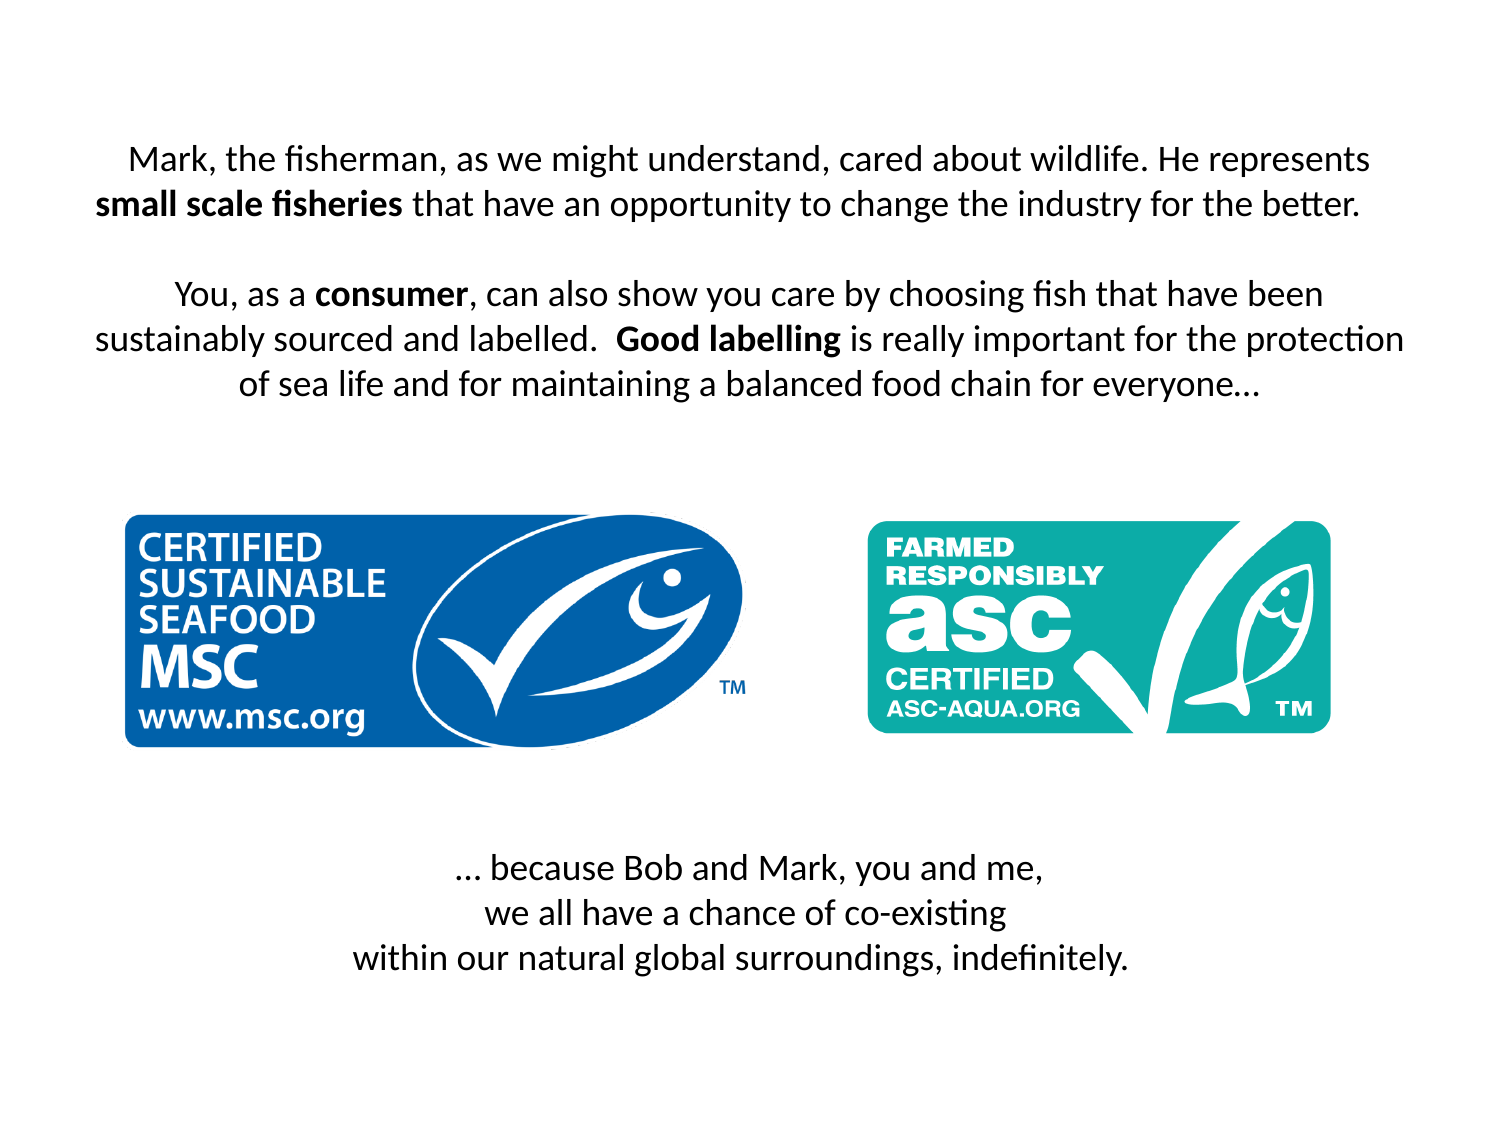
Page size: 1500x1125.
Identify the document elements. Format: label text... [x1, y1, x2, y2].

picture [827, 491, 1372, 762]
picture [81, 480, 786, 780]
title Mark, the fisherman, as we might understand, cared about wildlife. He represents small scale fisheries that have an opportunity to change the industry for the better. You, as a consumer, can also show you care by choosing fish that have been sustainably sourced and labelled. Good labelling is really important for the protection of sea life and for maintaining a balanced food chain for everyone… … because Bob and Mark, you and me, we all have a chance of co-existing within our natural global surroundings, indefinitely. [75, 45, 1425, 1067]
